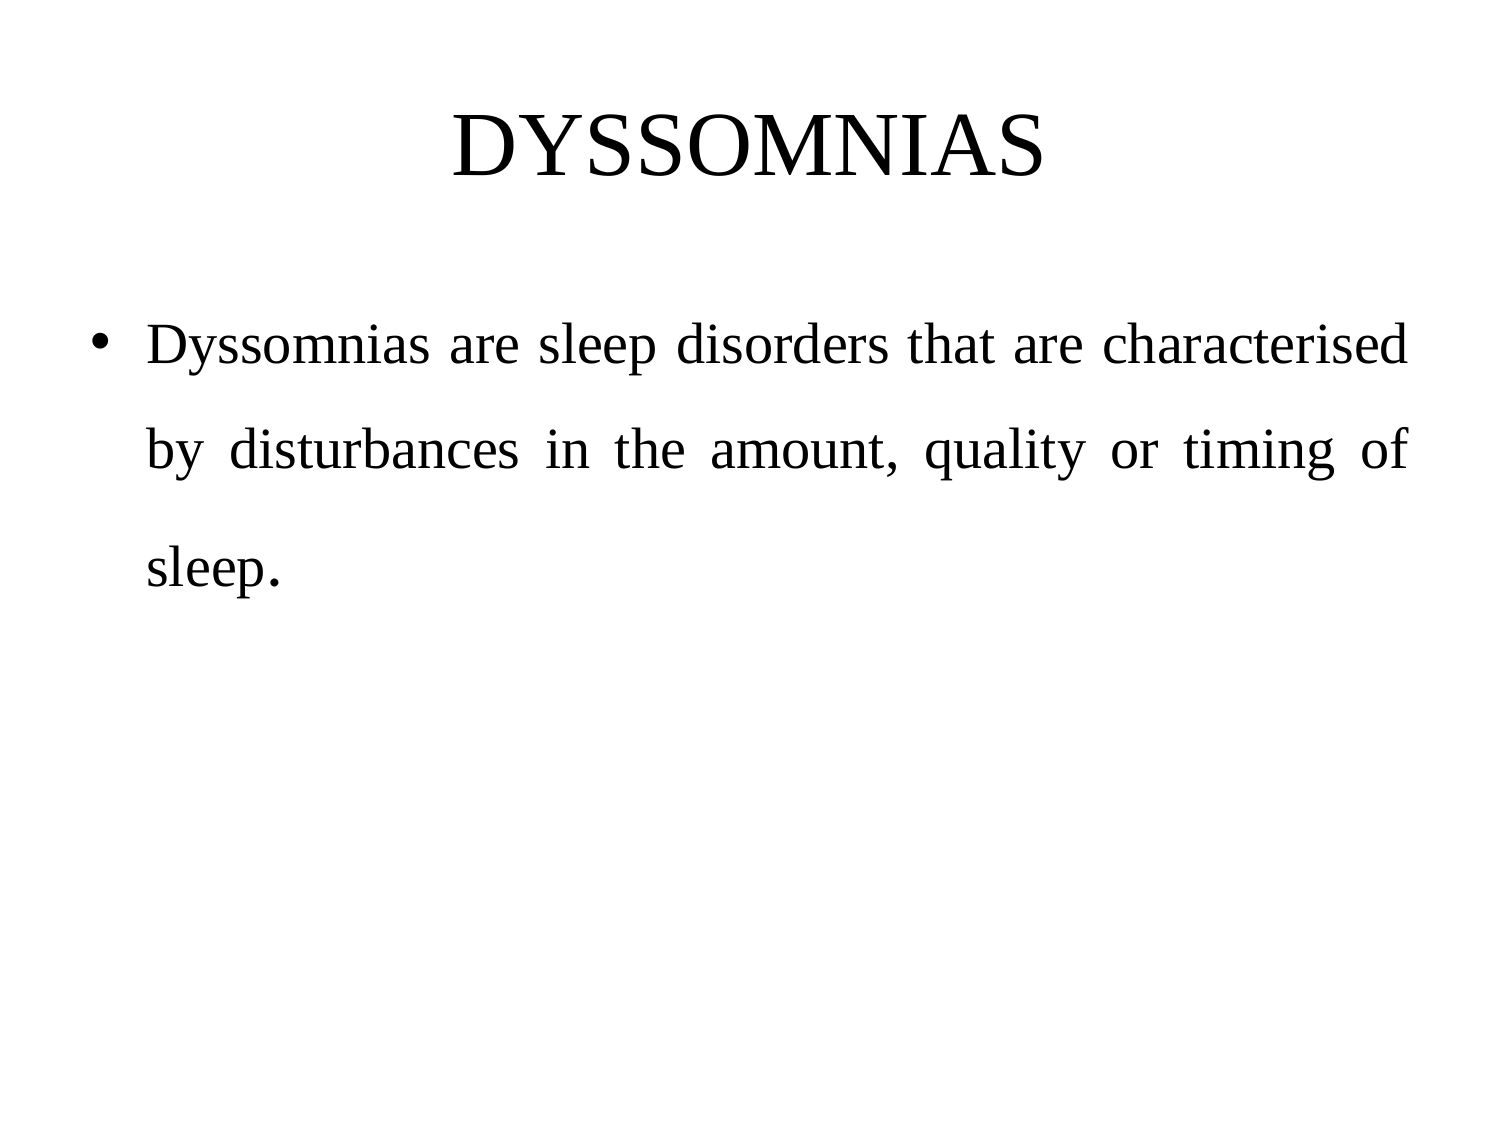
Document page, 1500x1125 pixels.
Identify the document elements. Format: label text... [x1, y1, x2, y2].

title DYSSOMNIAS [75, 45, 1425, 233]
list Dyssomnias are sleep disorders that are characterised by disturbances in the amount, quality or timing of sleep. [75, 262, 1425, 1005]
